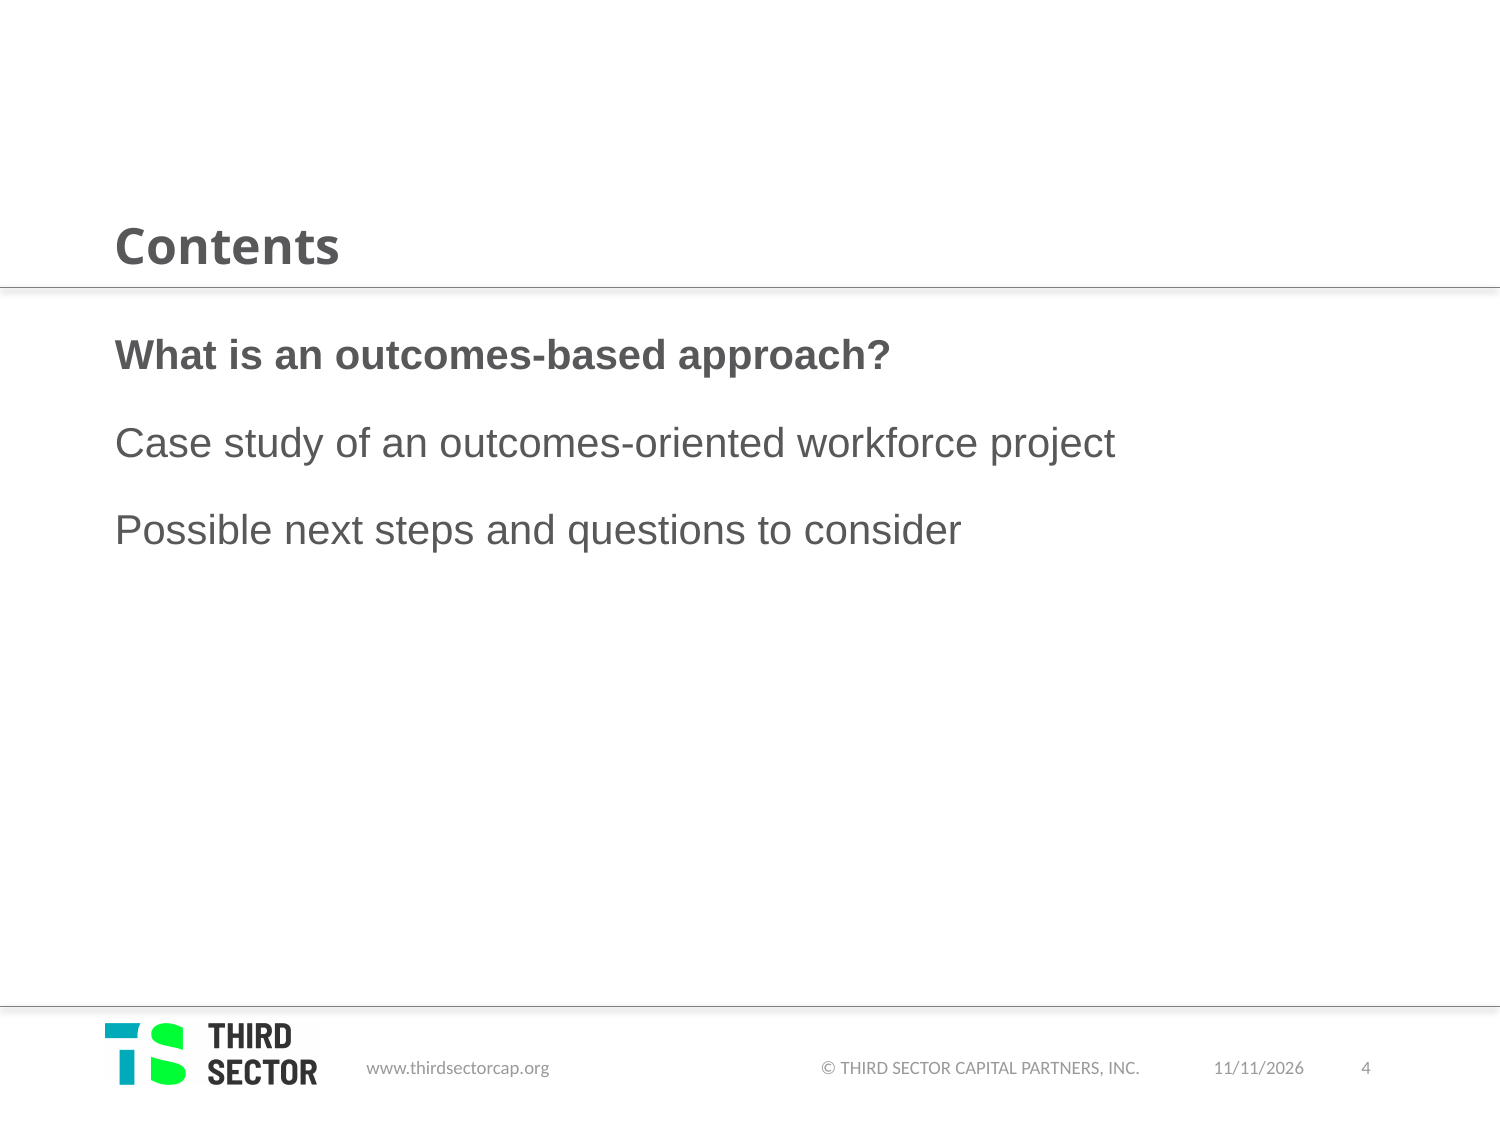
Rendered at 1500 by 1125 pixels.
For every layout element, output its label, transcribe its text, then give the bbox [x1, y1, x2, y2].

picture [105, 1023, 317, 1085]
footer www.thirdsectorcap.org © THIRD SECTOR CAPITAL PARTNERS, INC. [351, 1008, 1183, 1086]
slide_number 3 [1335, 1008, 1397, 1086]
title Contents [99, 142, 1401, 282]
subtitle What is an outcomes-based approach? Case study of an outcomes-oriented workforce project Possible next steps and questions to consider [99, 320, 1401, 963]
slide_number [1185, 1008, 1332, 1086]
